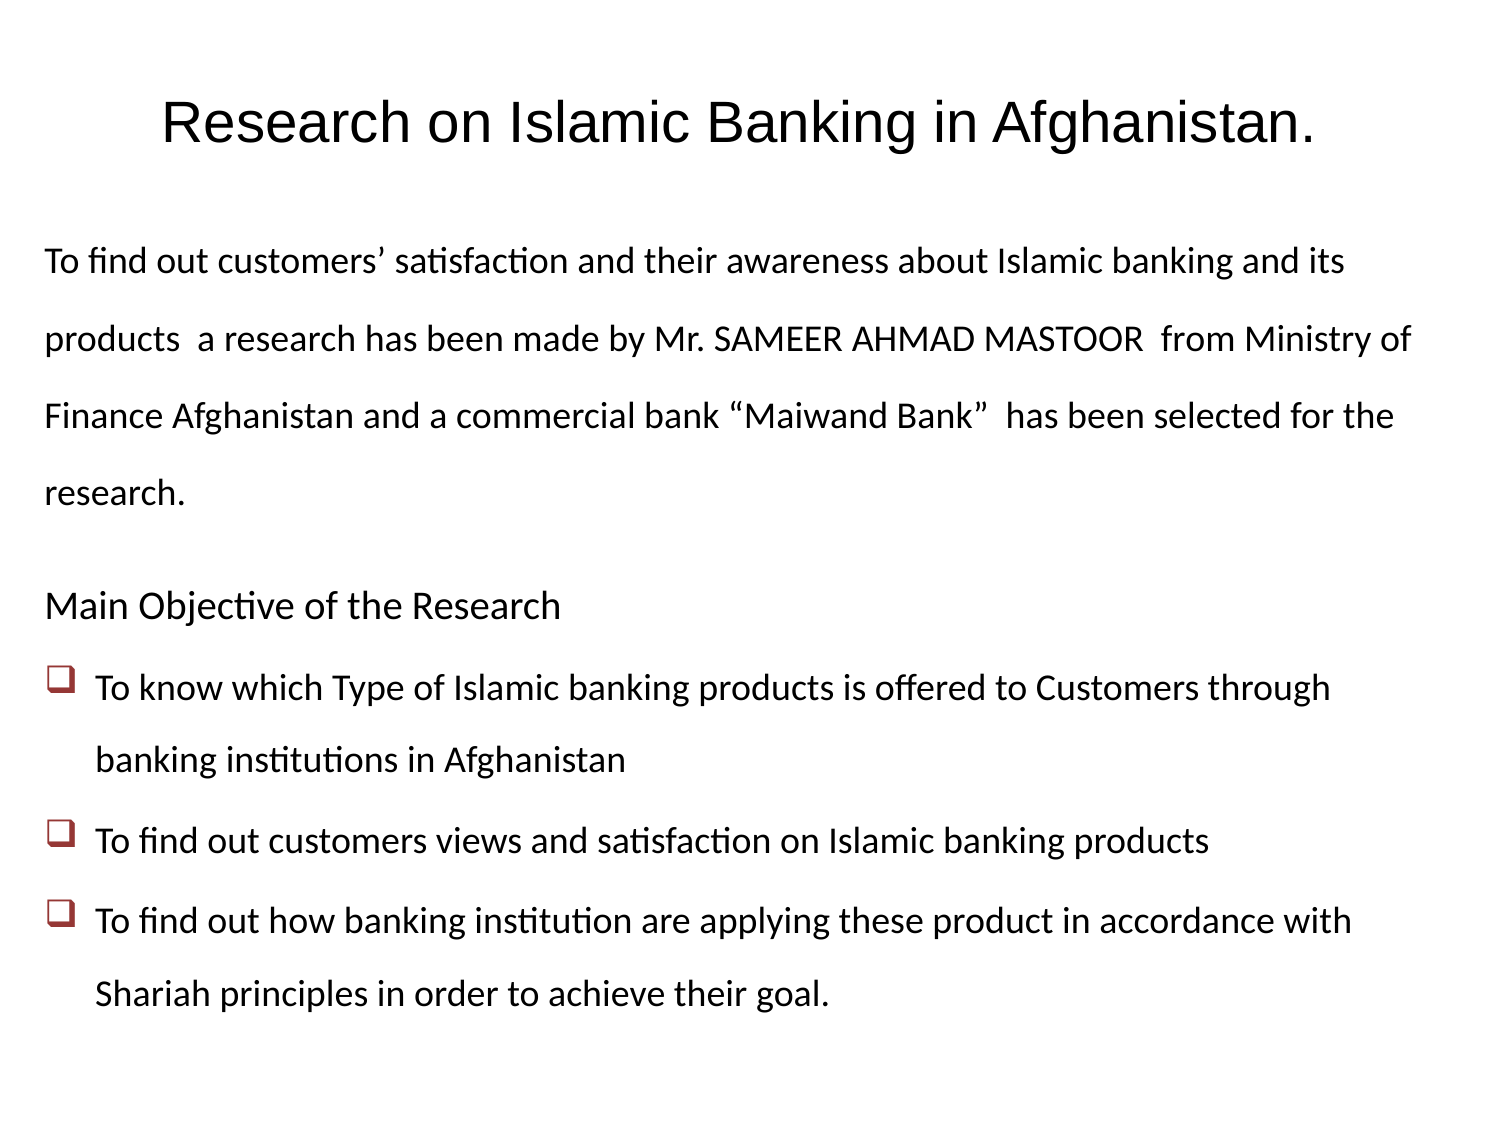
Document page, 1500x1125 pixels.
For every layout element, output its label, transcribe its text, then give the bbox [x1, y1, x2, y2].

list To find out customers’ satisfaction and their awareness about Islamic banking and its products a research has been made by Mr. SAMEER AHMAD MASTOOR from Ministry of Finance Afghanistan and a commercial bank “Maiwand Bank” has been selected for the research. Main Objective of the Research To know which Type of Islamic banking products is offered to Customers through banking institutions in Afghanistan To find out customers views and satisfaction on Islamic banking products To find out how banking institution are applying these product in accordance with Shariah principles in order to achieve their goal. [29, 196, 1459, 1106]
title Research on Islamic Banking in Afghanistan. [64, 30, 1415, 138]
